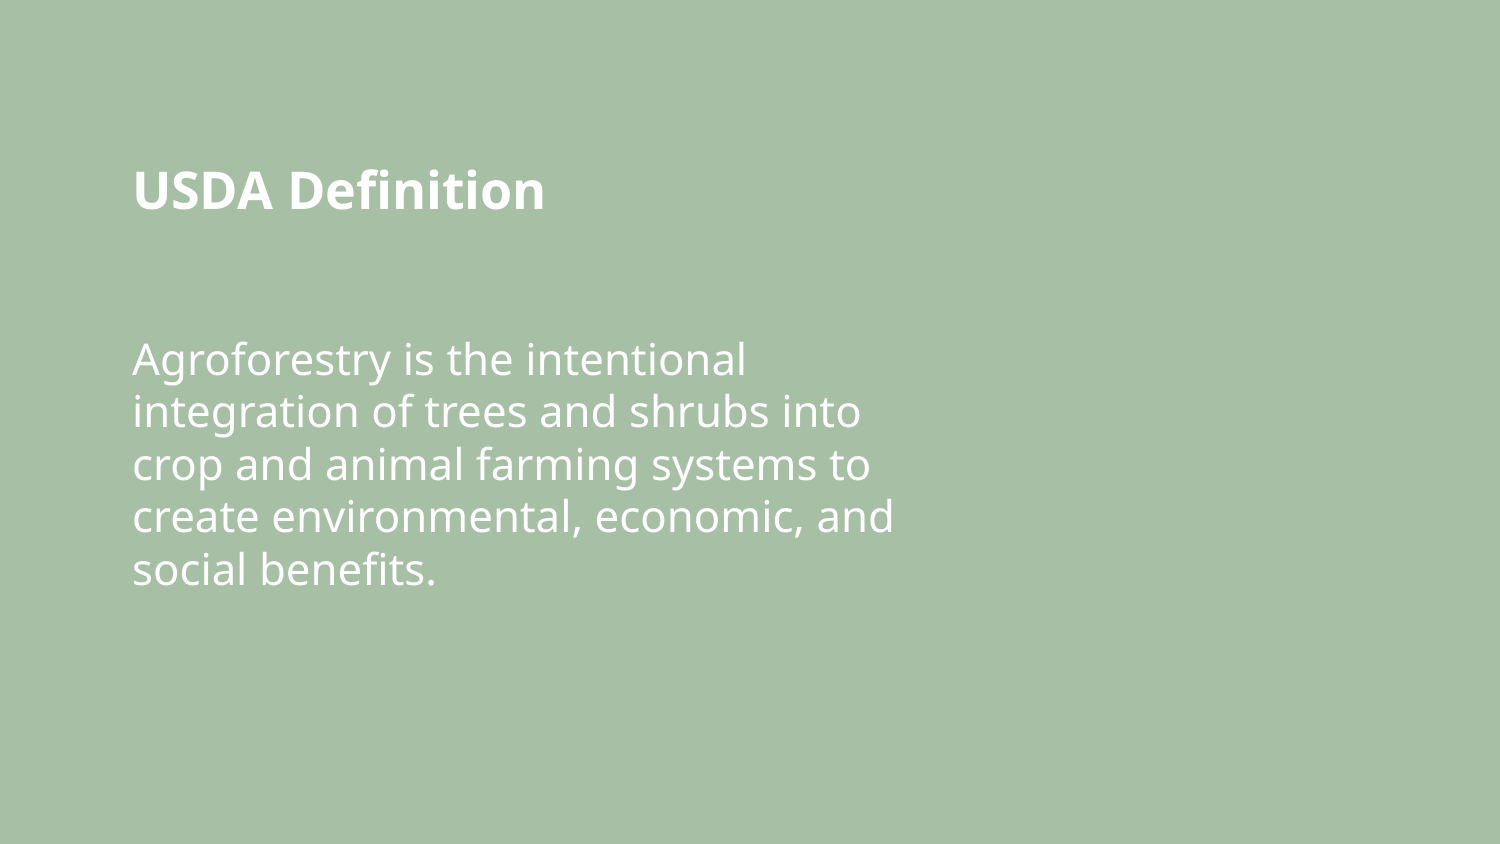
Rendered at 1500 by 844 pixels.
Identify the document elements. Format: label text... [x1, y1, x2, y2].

list Agroforestry is the intentional integration of trees and shrubs into crop and animal farming systems to create environmental, economic, and social benefits. [117, 316, 924, 673]
title USDA Definition [116, 142, 924, 233]
